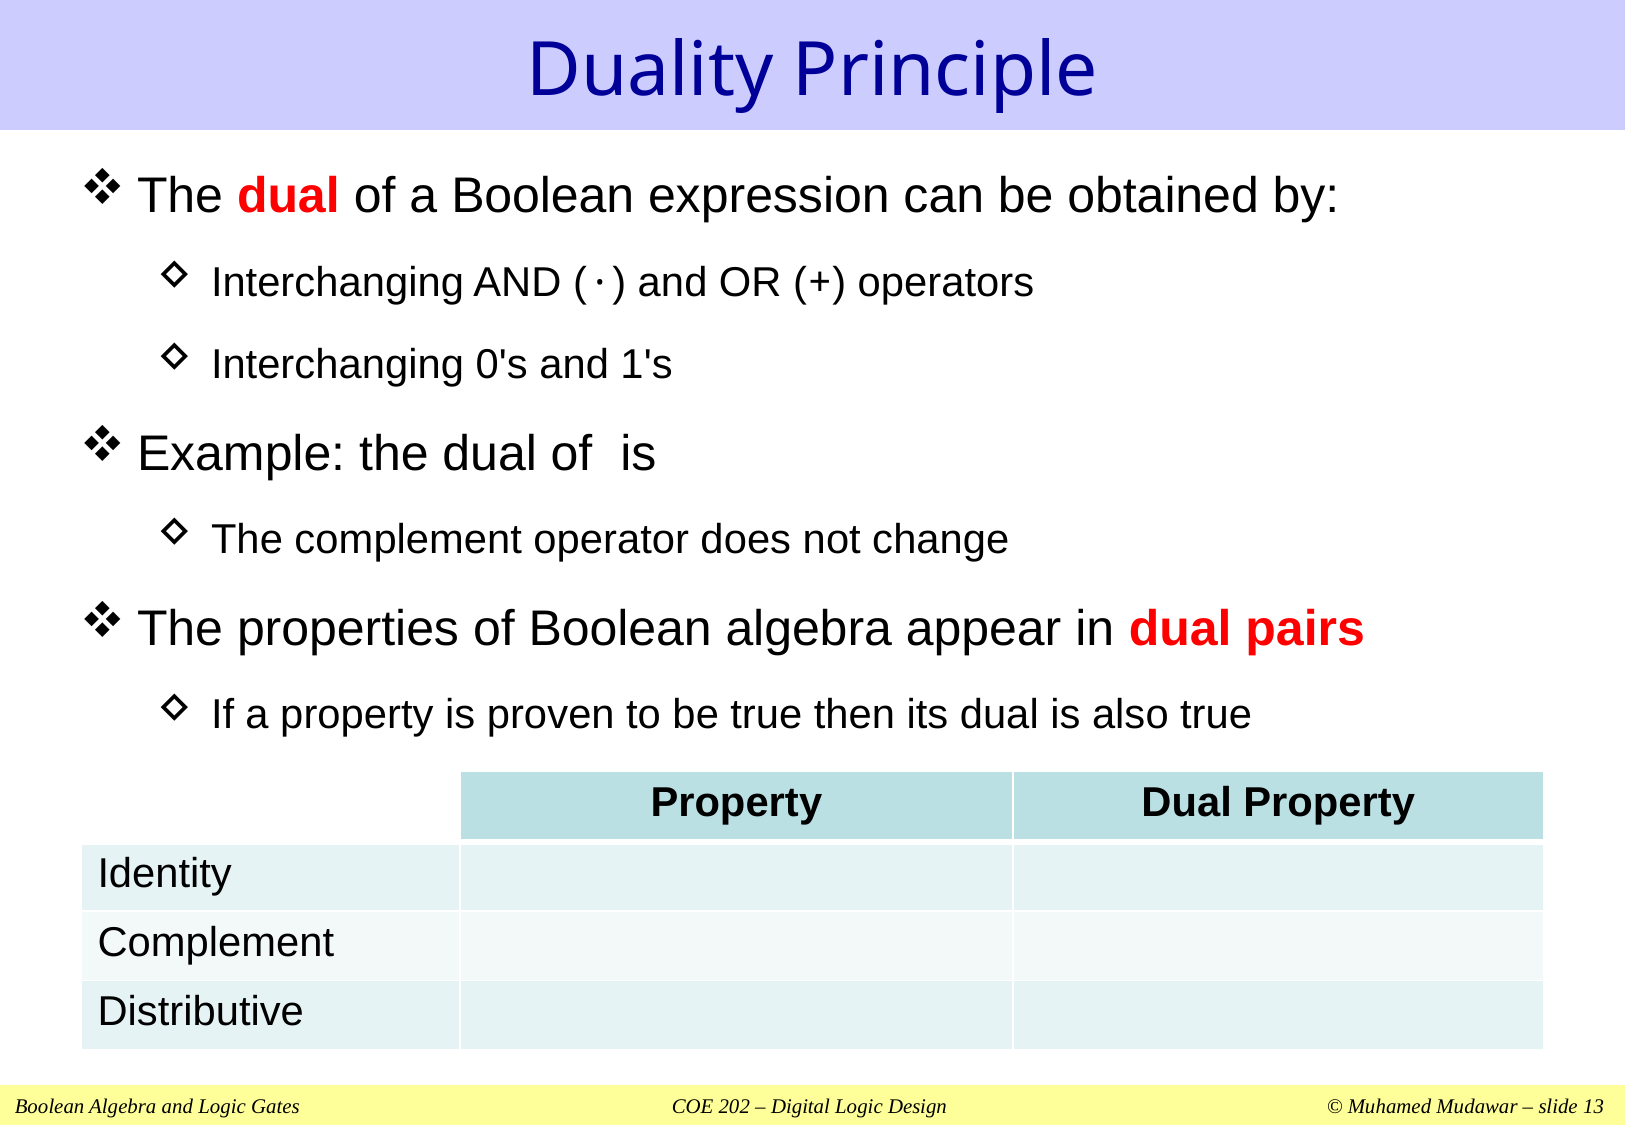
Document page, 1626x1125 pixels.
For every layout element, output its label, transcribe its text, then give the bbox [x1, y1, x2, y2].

title Duality Principle [0, 0, 1625, 130]
